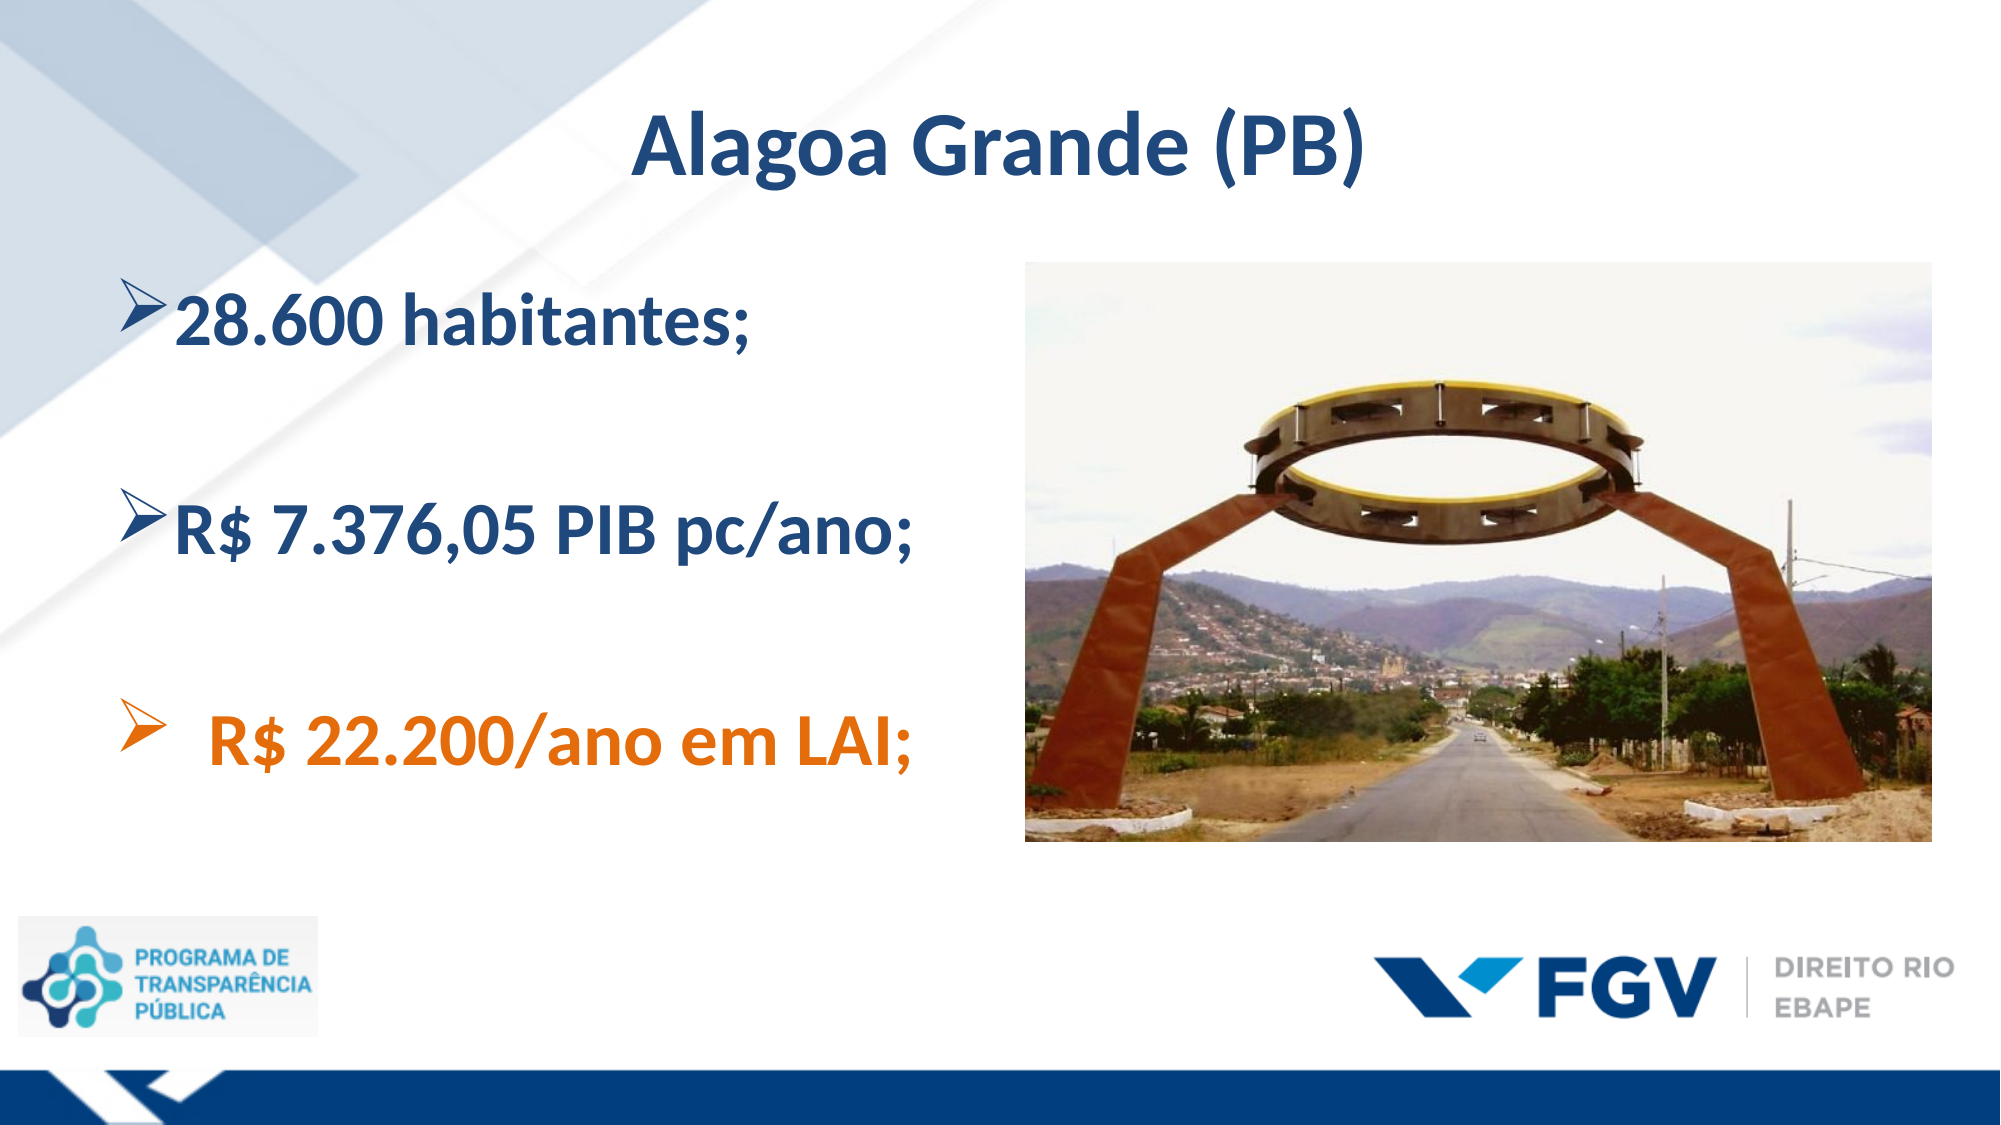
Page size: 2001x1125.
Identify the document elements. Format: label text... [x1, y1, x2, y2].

picture [0, 0, 2000, 1125]
title Alagoa Grande (PB) [99, 45, 1900, 233]
list 28.600 habitantes; R$ 7.376,05 PIB pc/ano; R$ 22.200/ano em LAI; [99, 262, 1900, 1005]
